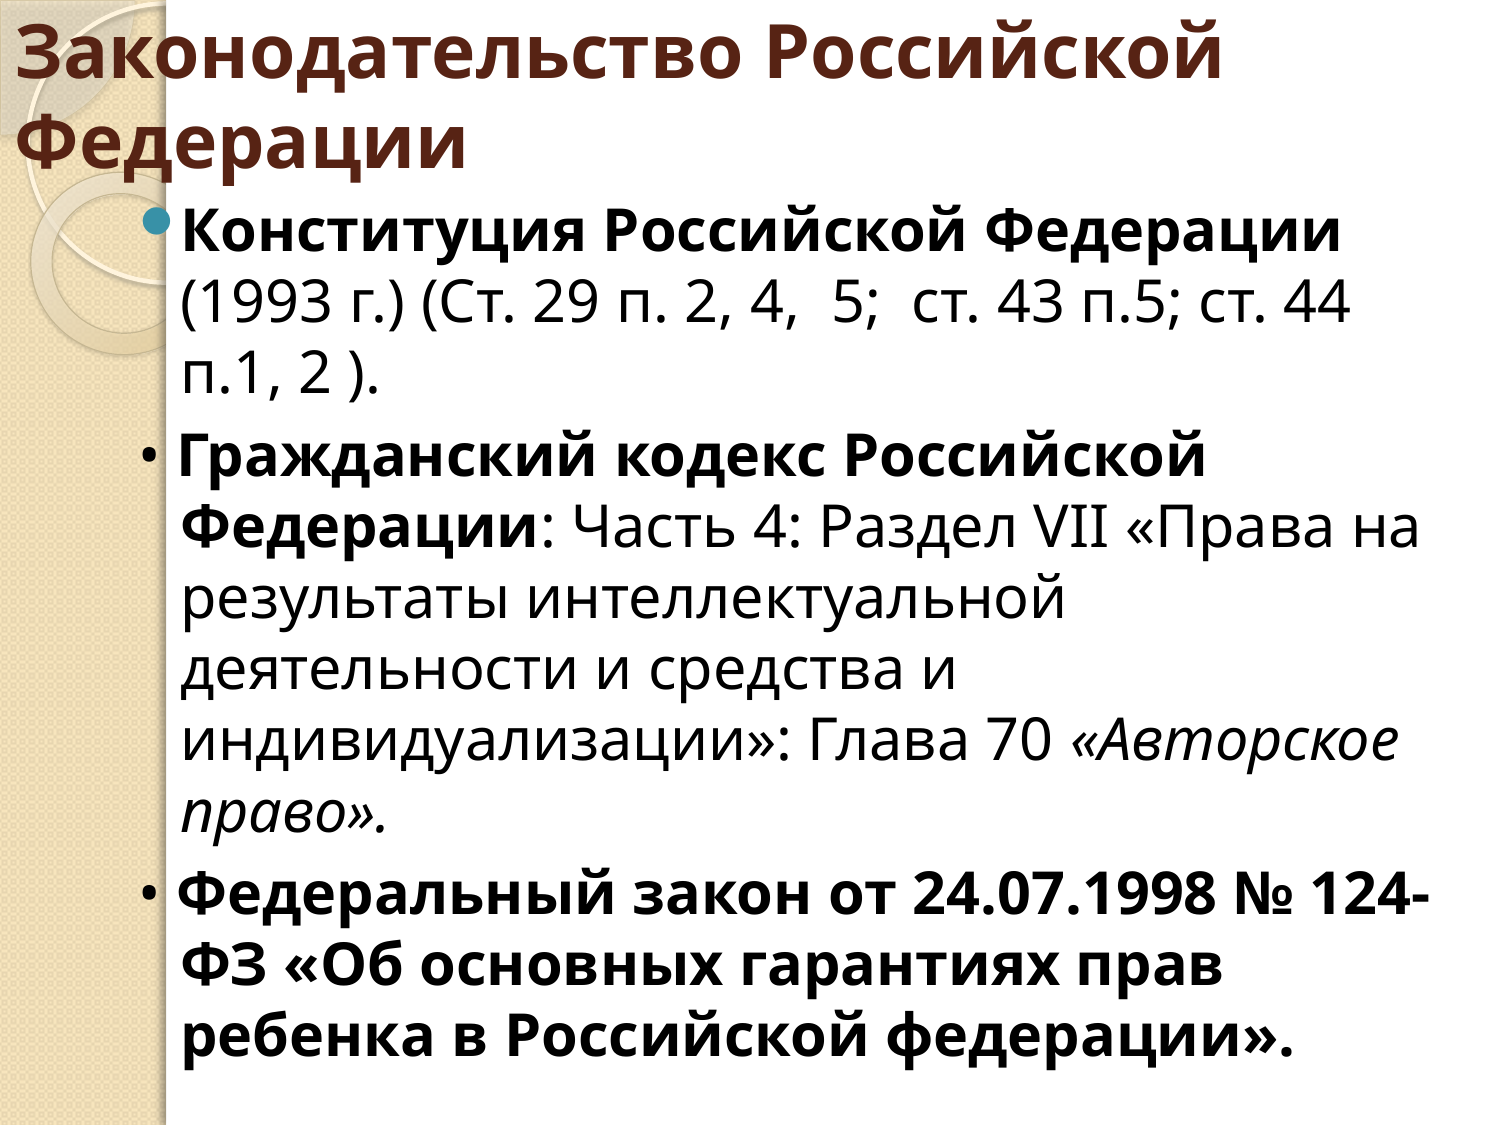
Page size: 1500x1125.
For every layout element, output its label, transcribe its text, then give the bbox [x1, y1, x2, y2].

title Законодательство Российской Федерации [0, 0, 1471, 188]
list Конституция Российской Федерации (1993 г.) (Ст. 29 п. 2, 4, 5; ст. 43 п.5; ст. 44 п.1, 2 ). • Гражданский кодекс Российской Федерации: Часть 4: Раздел VII «Права на результаты интеллектуальной деятельности и средства и индивидуализации»: Глава 70 «Авторское право». • Федеральный закон от 24.07.1998 № 124-ФЗ «Об основных гарантиях прав ребенка в Российской федерации». [112, 184, 1459, 1083]
